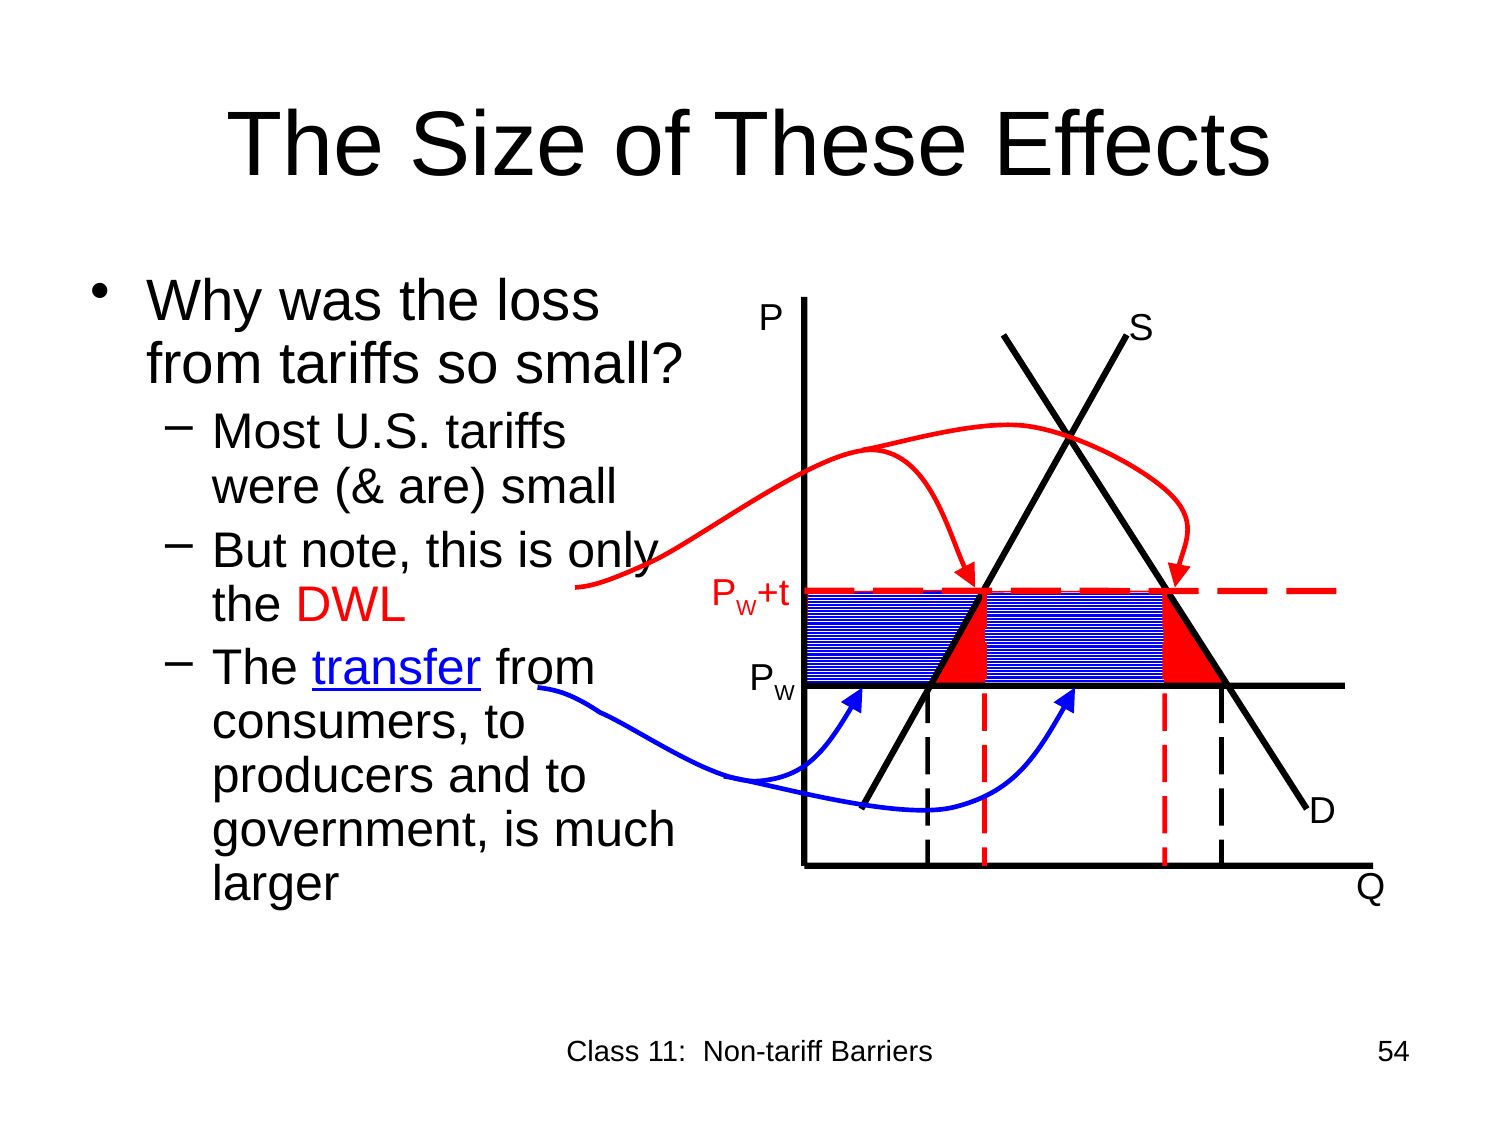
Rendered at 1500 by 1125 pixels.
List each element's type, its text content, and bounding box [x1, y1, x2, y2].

title The Size of These Effects [74, 44, 1426, 233]
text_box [699, 287, 1412, 921]
footer Class 11: Non-tariff Barriers [512, 1024, 988, 1103]
text_box [575, 537, 694, 588]
list Why was the loss from tariffs so small? Most U.S. tariffs were (& are) small But note, this is only the DWL The transfer from consumers, to producers and to government, is much larger [74, 262, 701, 1006]
text_box [537, 687, 694, 763]
slide_number 54 [1074, 1024, 1426, 1103]
